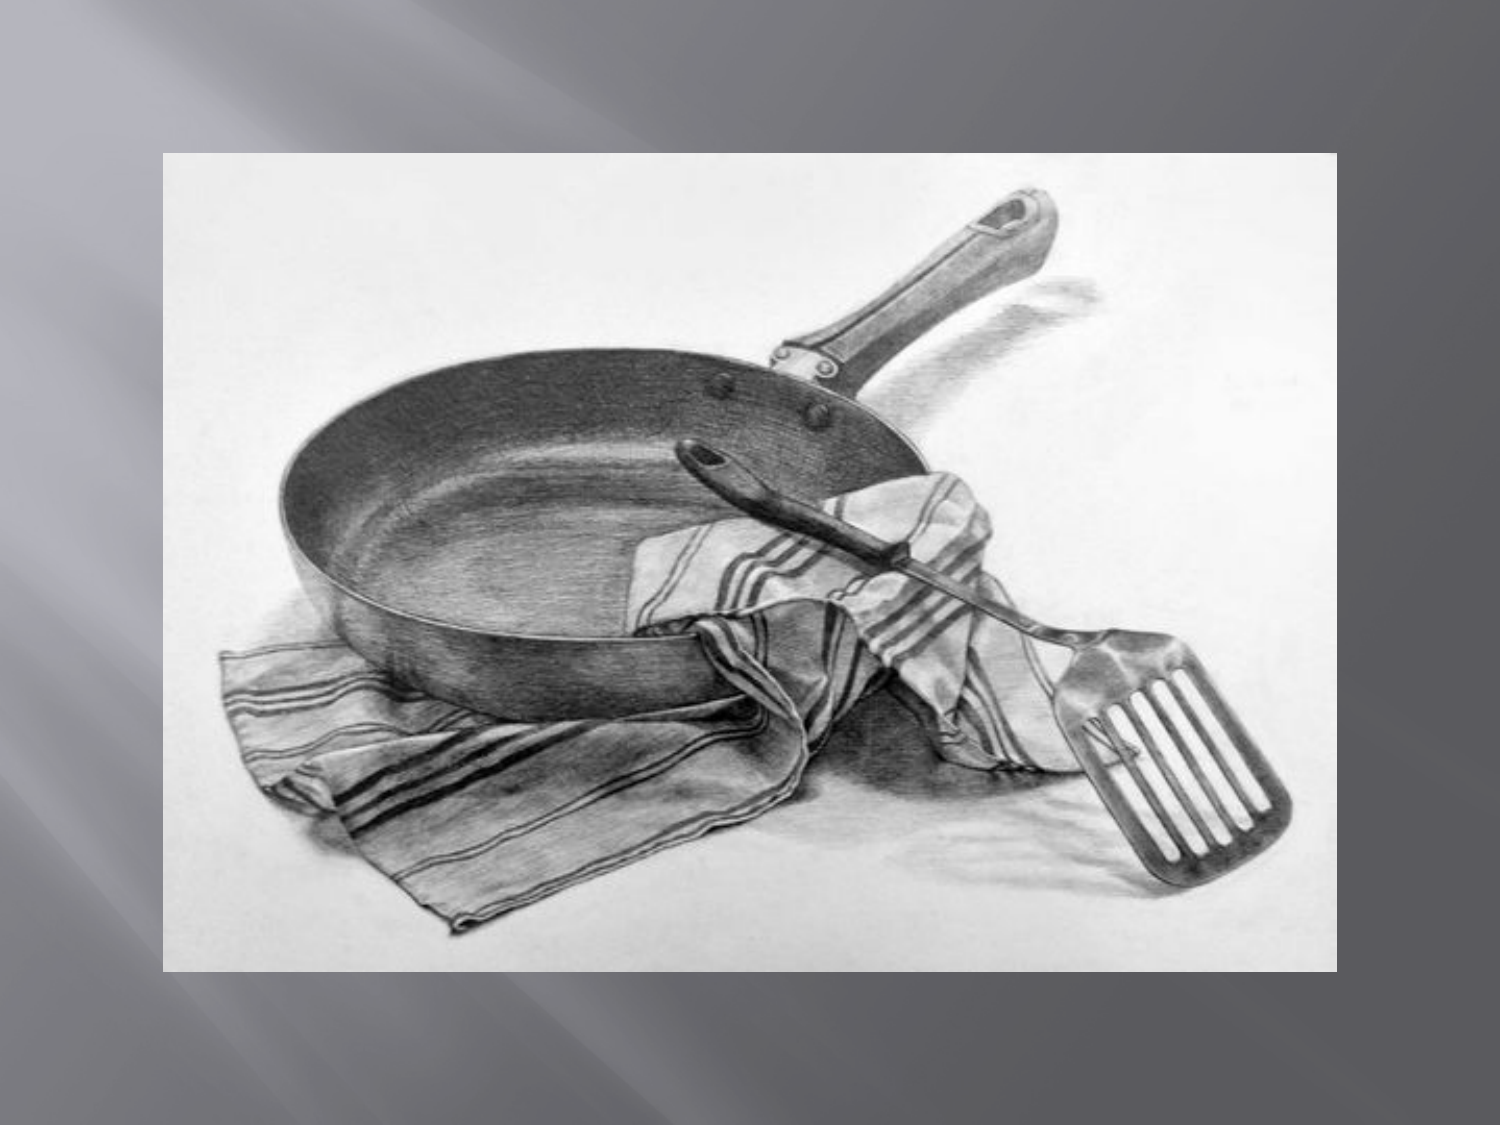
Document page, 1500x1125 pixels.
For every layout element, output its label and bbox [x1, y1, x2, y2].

picture [163, 152, 1337, 973]
